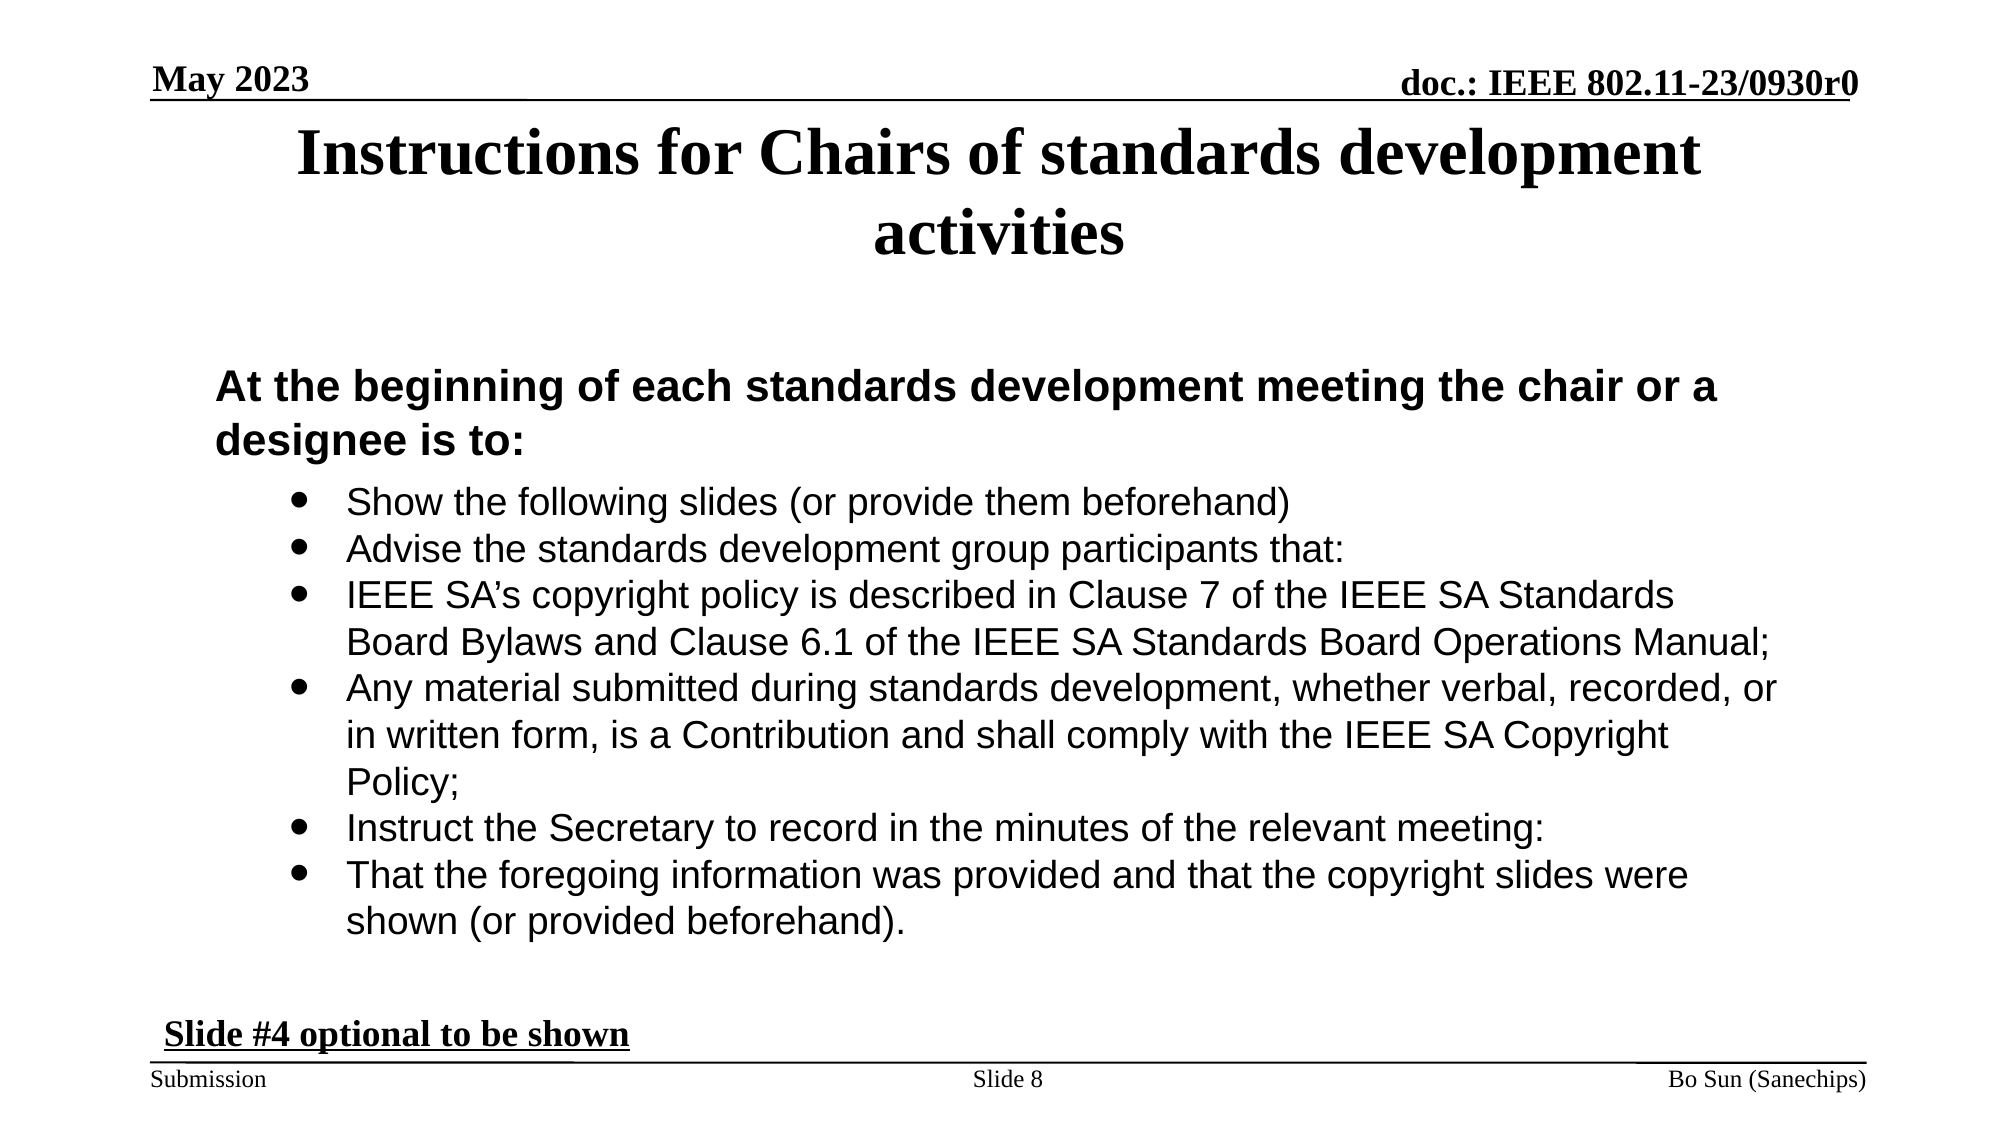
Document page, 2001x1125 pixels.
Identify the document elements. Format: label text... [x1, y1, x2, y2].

text_box Slide #4 optional to be shown [149, 1002, 646, 1062]
text_box At the beginning of each standards development meeting the chair or a designee is to: Show the following slides (or provide them beforehand) Advise the standards development group participants that: IEEE SA’s copyright policy is described in Clause 7 of the IEEE SA Standards Board Bylaws and Clause 6.1 of the IEEE SA Standards Board Operations Manual; Any material submitted during standards development, whether verbal, recorded, or in written form, is a Contribution and shall comply with the IEEE SA Copyright Policy; Instruct the Secretary to record in the minutes of the relevant meeting: That the foregoing information was provided and that the copyright slides were shown (or provided beforehand). [200, 350, 1800, 913]
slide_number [152, 54, 563, 100]
footer Bo Sun (Sanechips) [1169, 1061, 1867, 1093]
text_box Instructions for Chairs of standards development activities [187, 100, 1813, 276]
slide_number Slide 8 [949, 1061, 1067, 1123]
